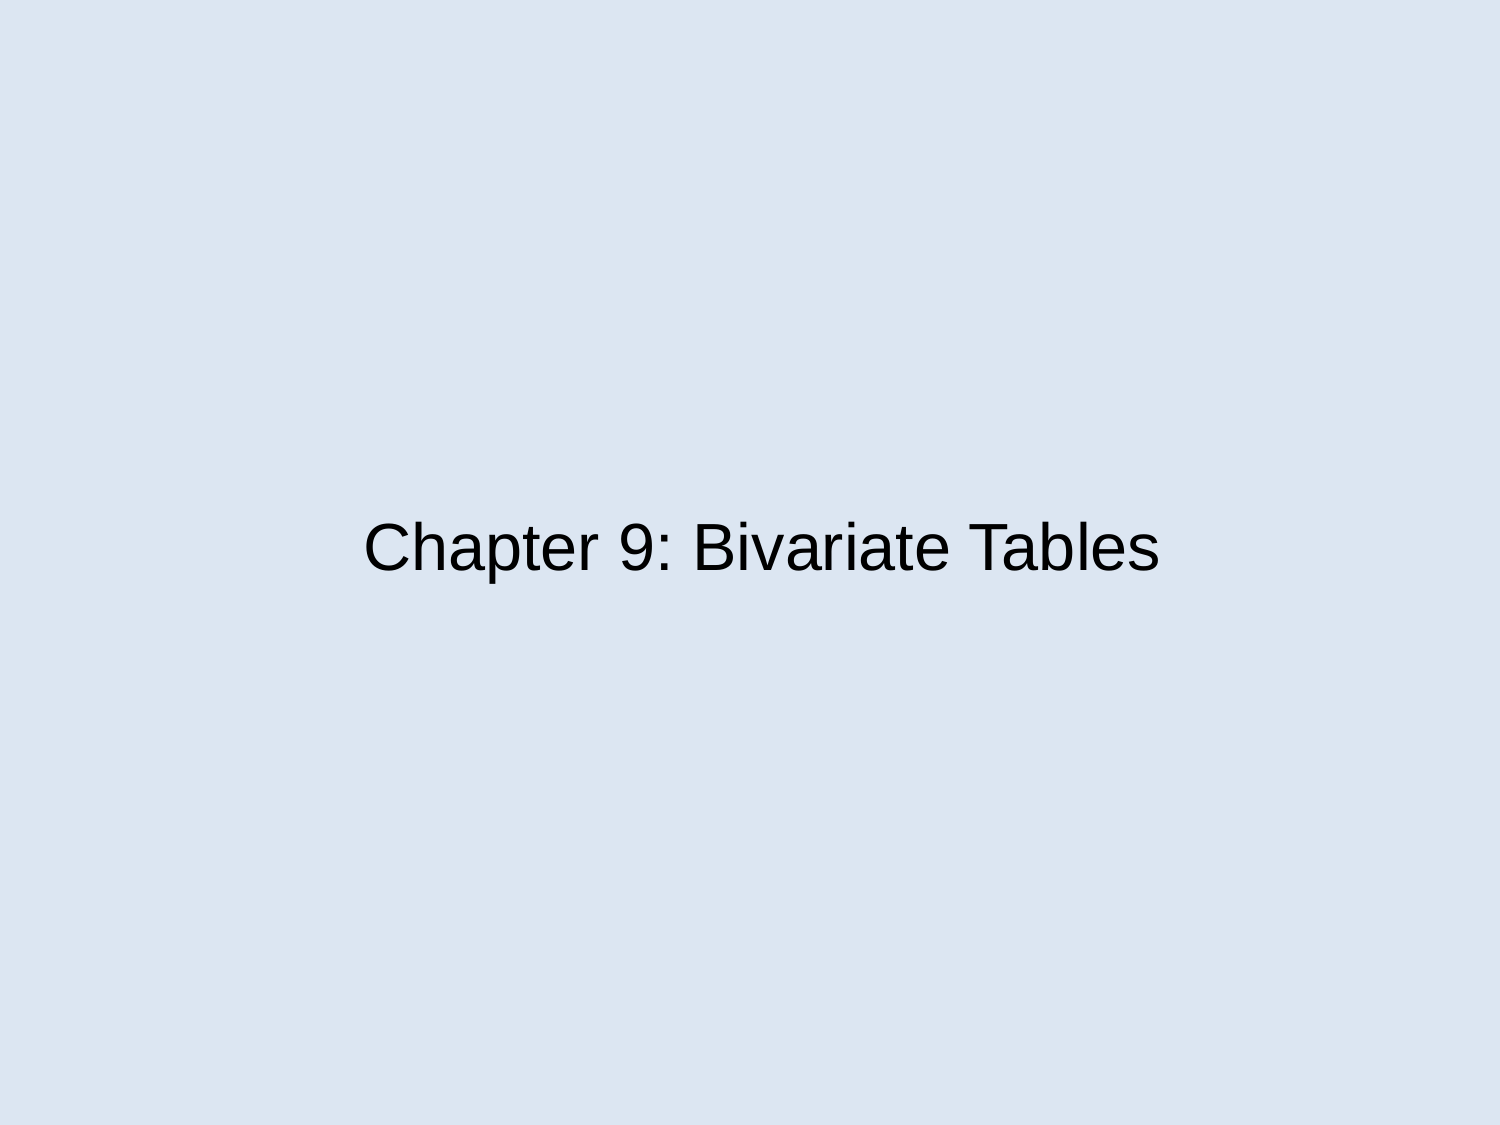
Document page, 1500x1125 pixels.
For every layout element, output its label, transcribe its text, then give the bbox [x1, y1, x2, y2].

title Chapter 9: Bivariate Tables [87, 450, 1438, 638]
